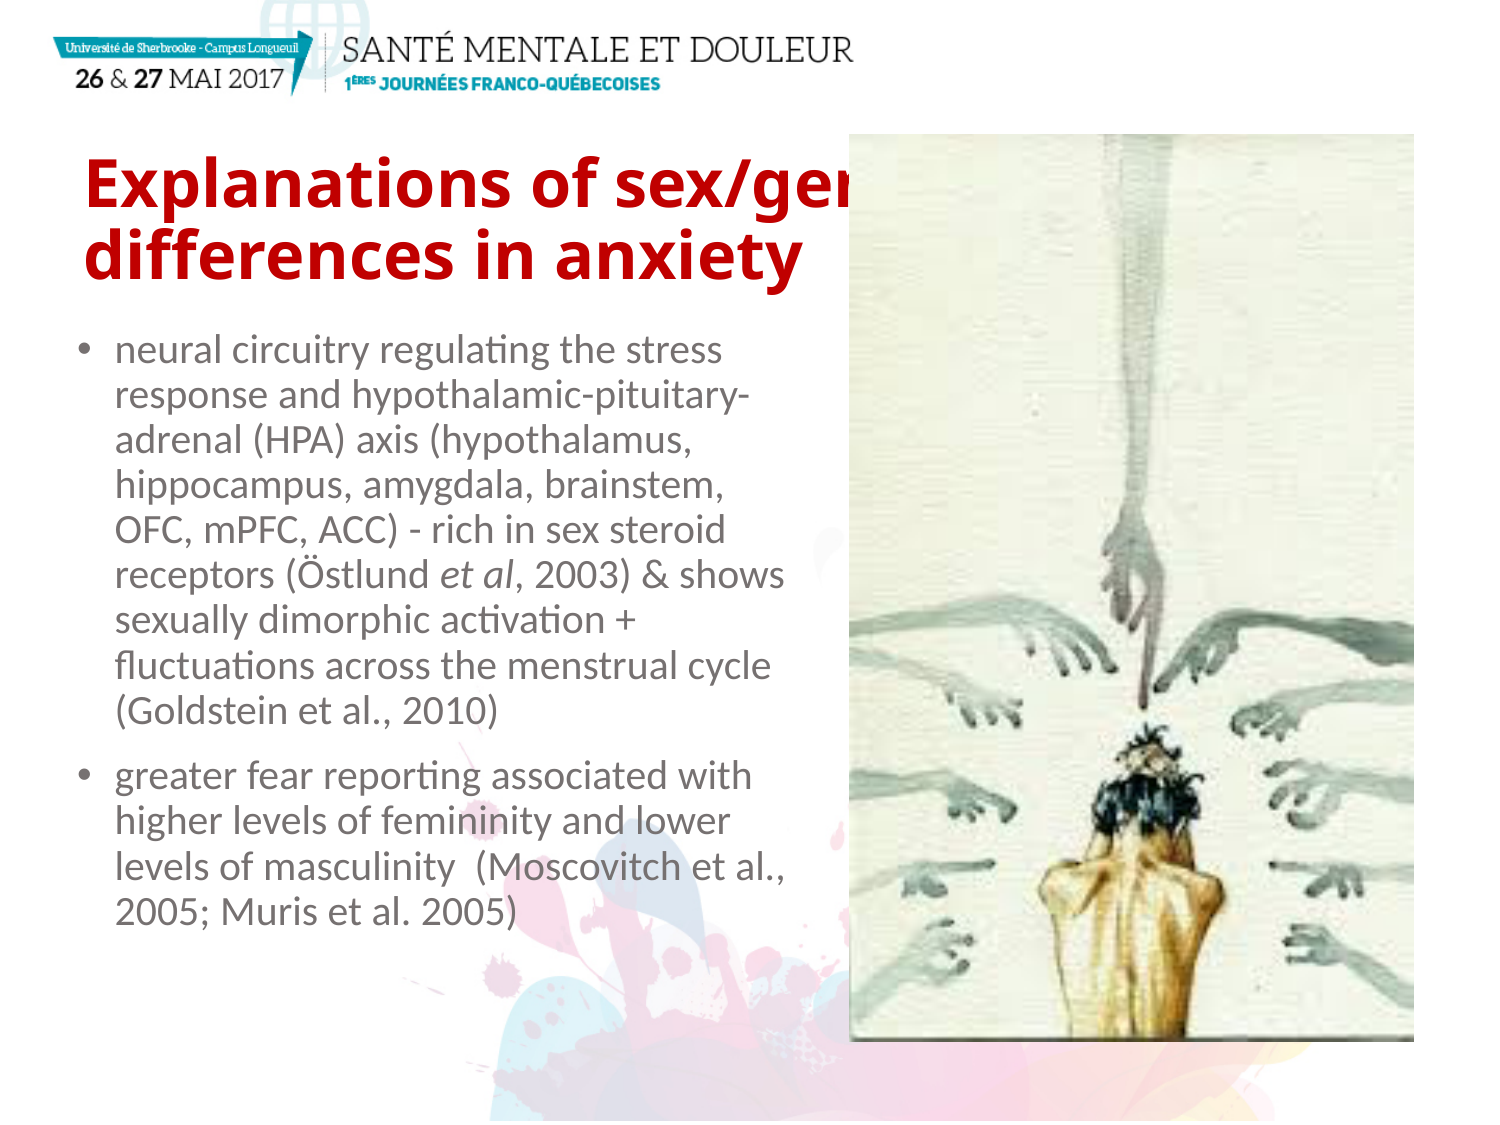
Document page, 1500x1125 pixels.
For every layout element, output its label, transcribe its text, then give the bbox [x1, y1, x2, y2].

list neural circuitry regulating the stress response and hypothalamic-pituitary-adrenal (HPA) axis (hypothalamus, hippocampus, amygdala, brainstem, OFC, mPFC, ACC) - rich in sex steroid receptors (Östlund et al, 2003) & shows sexually dimorphic activation + fluctuations across the menstrual cycle (Goldstein et al., 2010) greater fear reporting associated with higher levels of femininity and lower levels of masculinity (Moscovitch et al., 2005; Muris et al. 2005) [62, 320, 815, 1042]
picture [0, 0, 1494, 1121]
title Explanations of sex/gender differences in anxiety [68, 123, 1125, 321]
